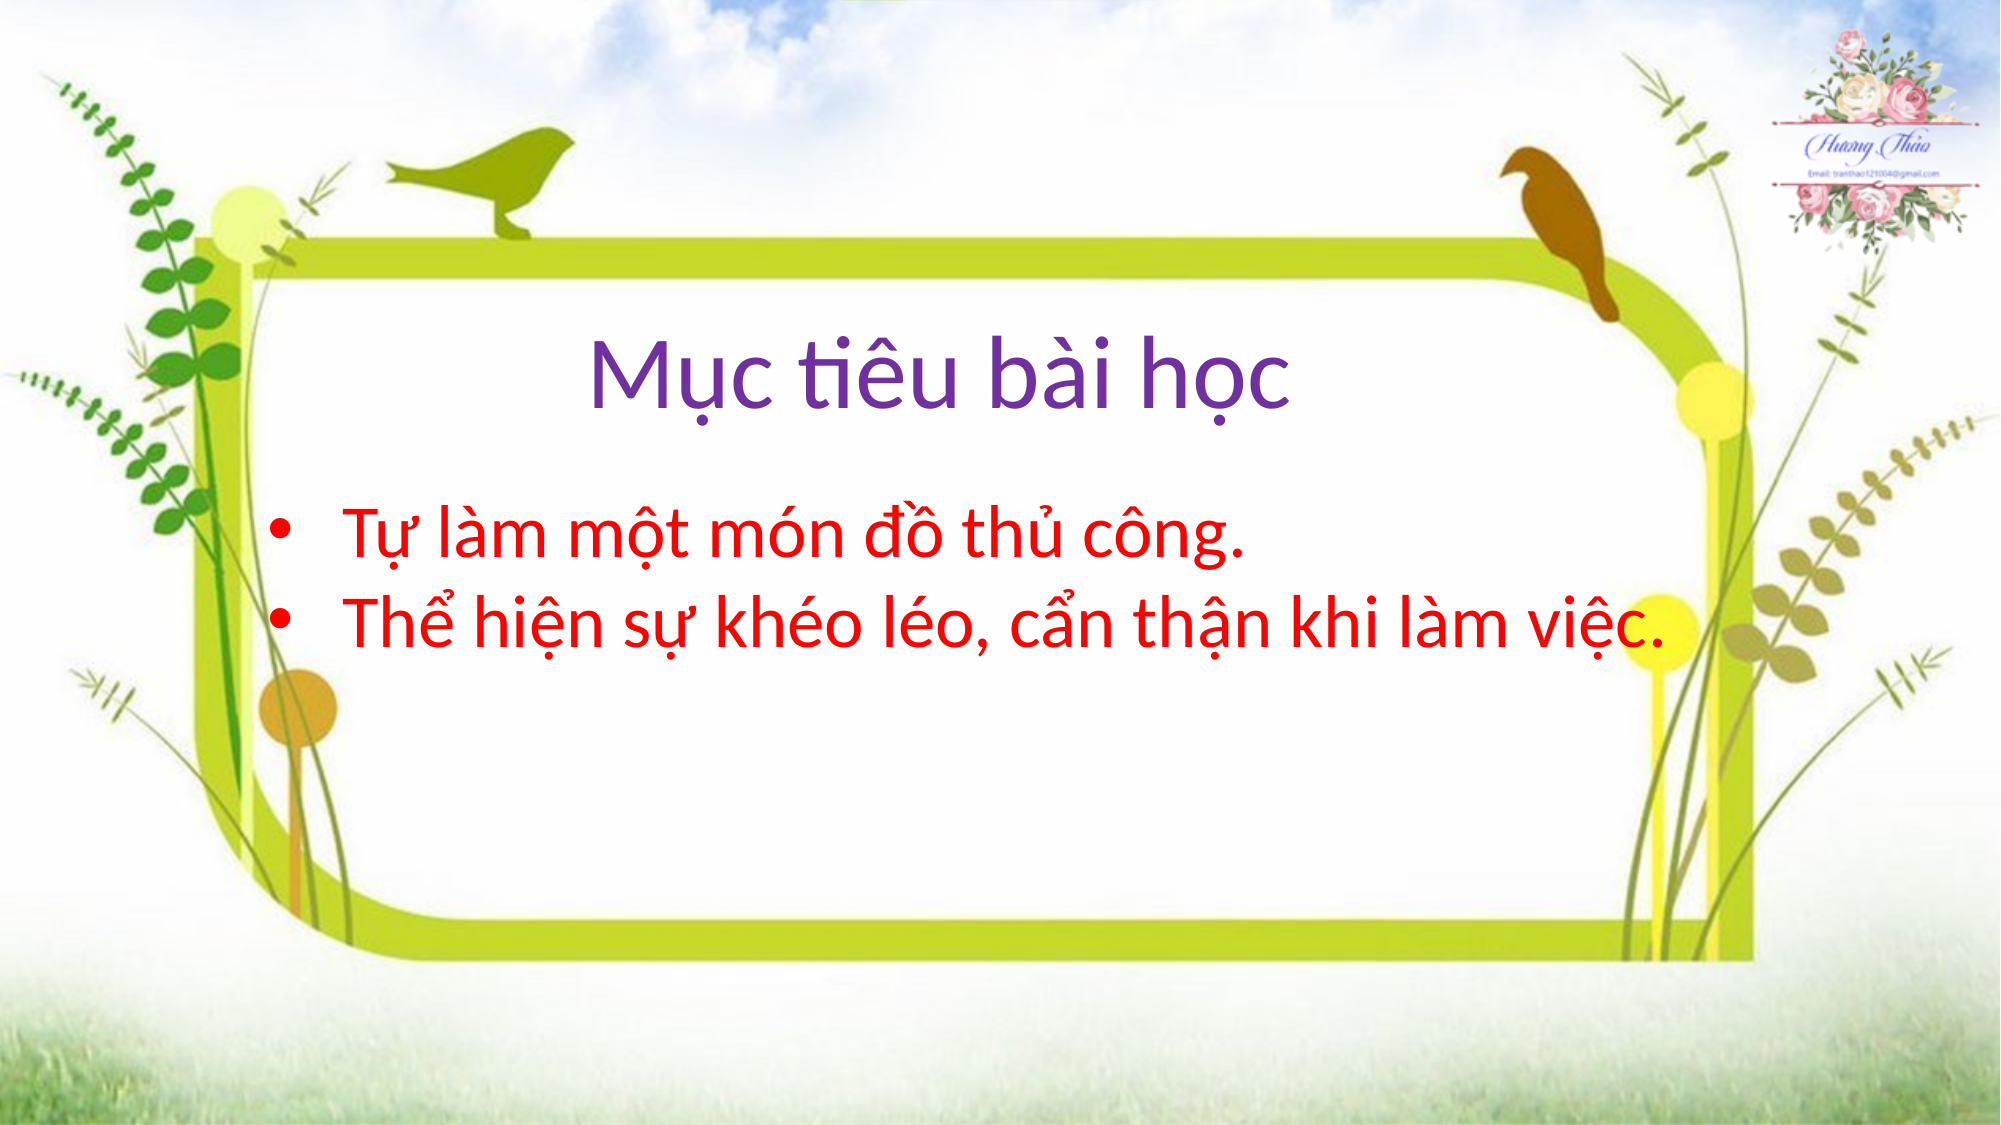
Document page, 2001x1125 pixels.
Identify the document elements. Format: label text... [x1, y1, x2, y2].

text_box Tự làm một món đồ thủ công. Thể hiện sự khéo léo, cẩn thận khi làm việc. [252, 475, 1690, 670]
picture [0, 0, 2001, 1125]
text_box Mục tiêu bài học [571, 296, 1452, 437]
